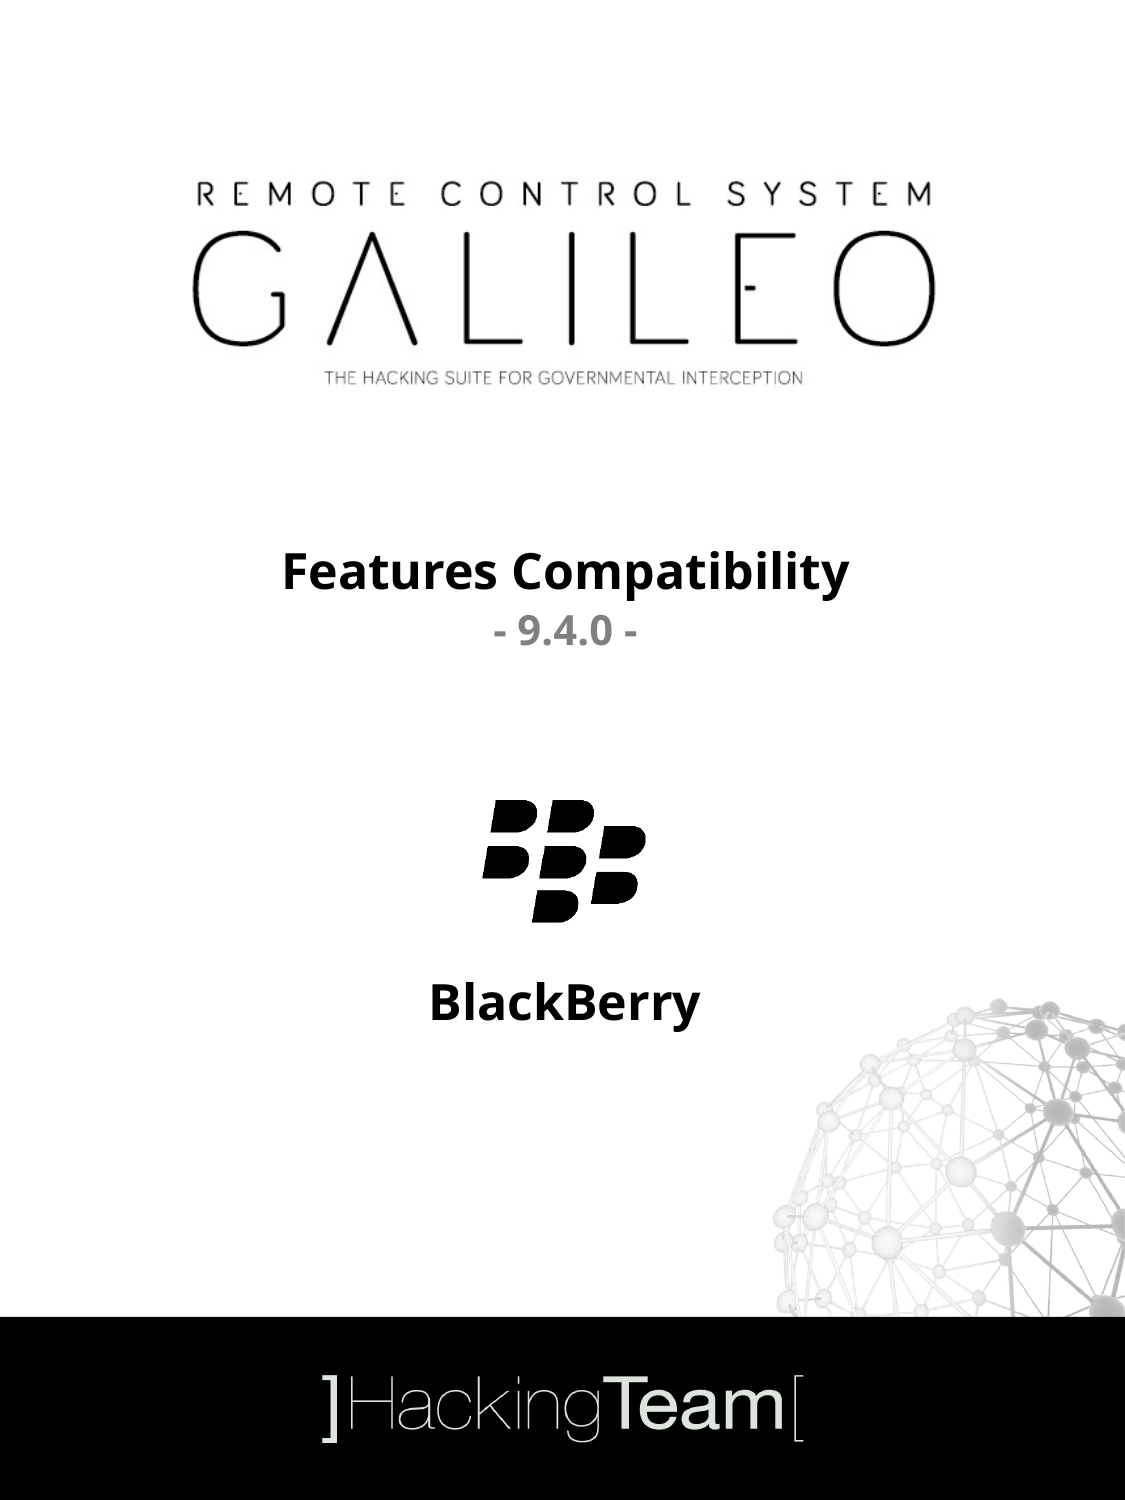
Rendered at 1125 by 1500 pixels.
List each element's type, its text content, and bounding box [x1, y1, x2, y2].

picture [480, 796, 648, 925]
text_box [0, 1315, 1125, 1500]
picture [160, 147, 967, 420]
text_box - 9.4.0 - [134, 607, 997, 661]
picture [321, 1374, 804, 1443]
picture [490, 935, 1125, 1317]
text_box BlackBerry [133, 962, 485, 1038]
text_box Features Compatibility [134, 532, 997, 607]
